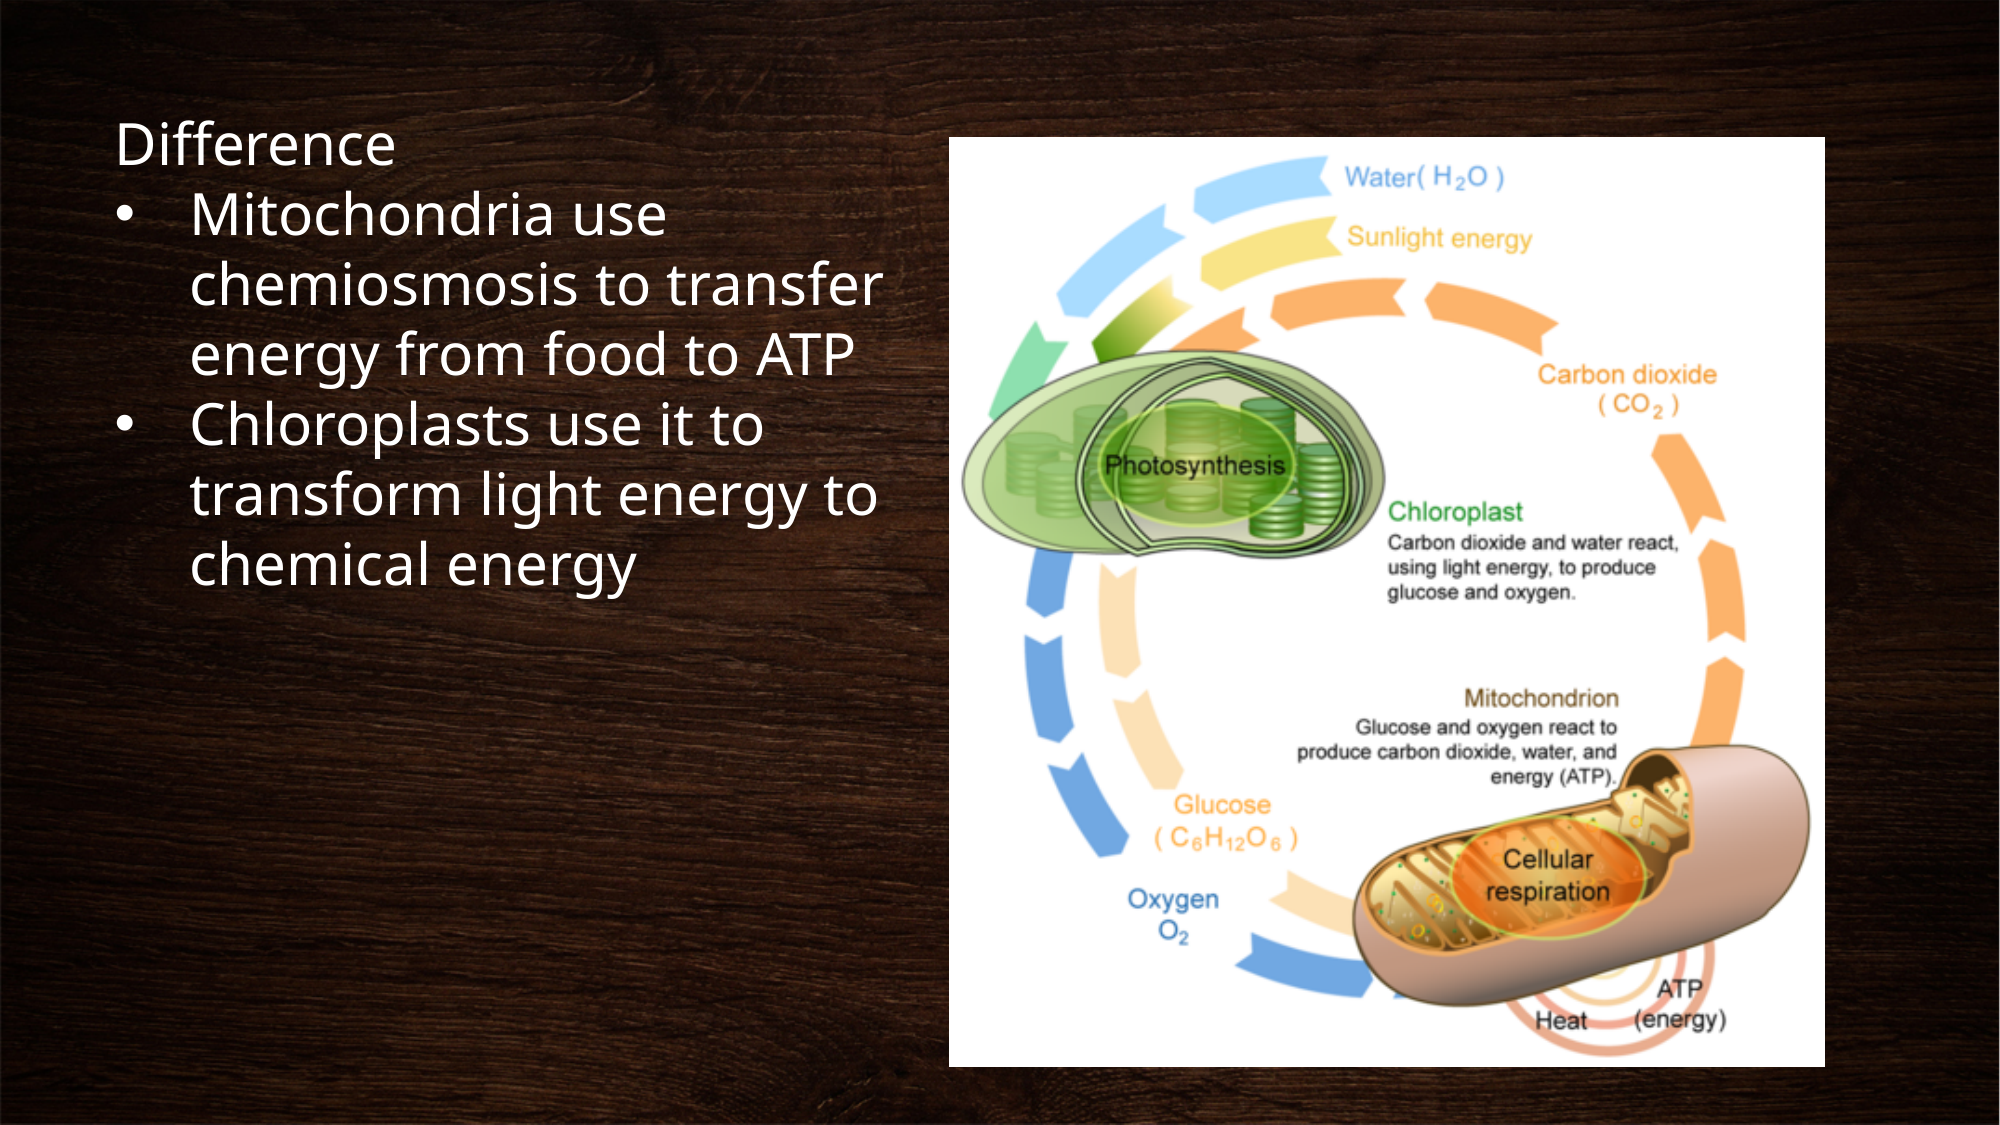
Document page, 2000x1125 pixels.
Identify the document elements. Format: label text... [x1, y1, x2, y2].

picture [0, 0, 2000, 1125]
text_box Difference Mitochondria use chemiosmosis to transfer energy from food to ATP Chloroplasts use it to transform light energy to chemical energy [99, 99, 900, 605]
